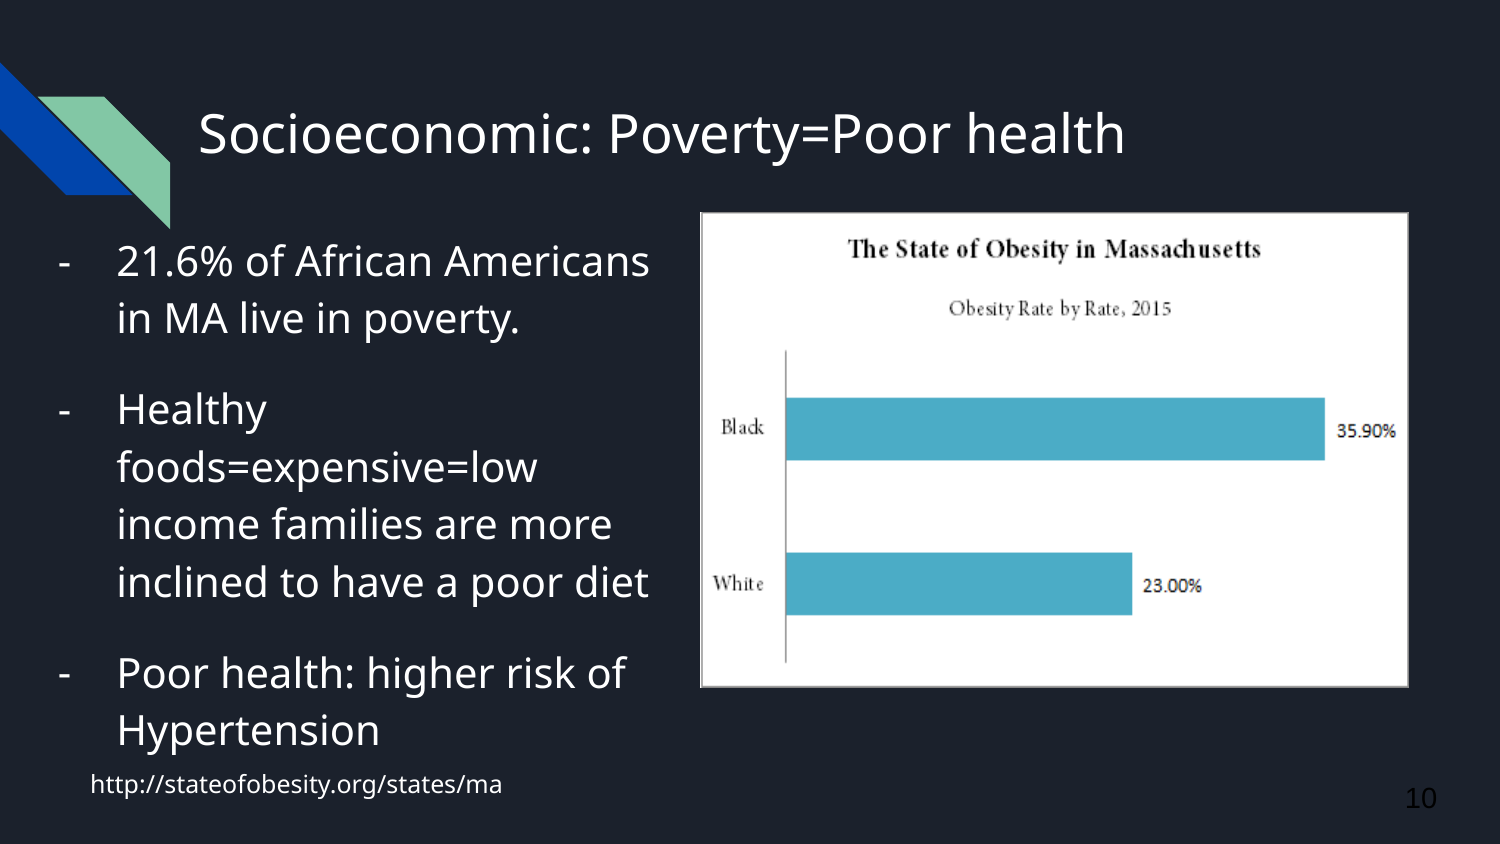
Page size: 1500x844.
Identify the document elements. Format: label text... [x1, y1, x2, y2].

slide_number 10 [1389, 764, 1480, 830]
text_box http://stateofobesity.org/states/ma [75, 753, 544, 830]
list 21.6% of African Americans in MA live in poverty. Healthy foods=expensive=low income families are more inclined to have a poor diet Poor health: higher risk of Hypertension [26, 212, 682, 671]
picture [700, 211, 1409, 688]
title Socioeconomic: Poverty=Poor health [183, 84, 1390, 193]
